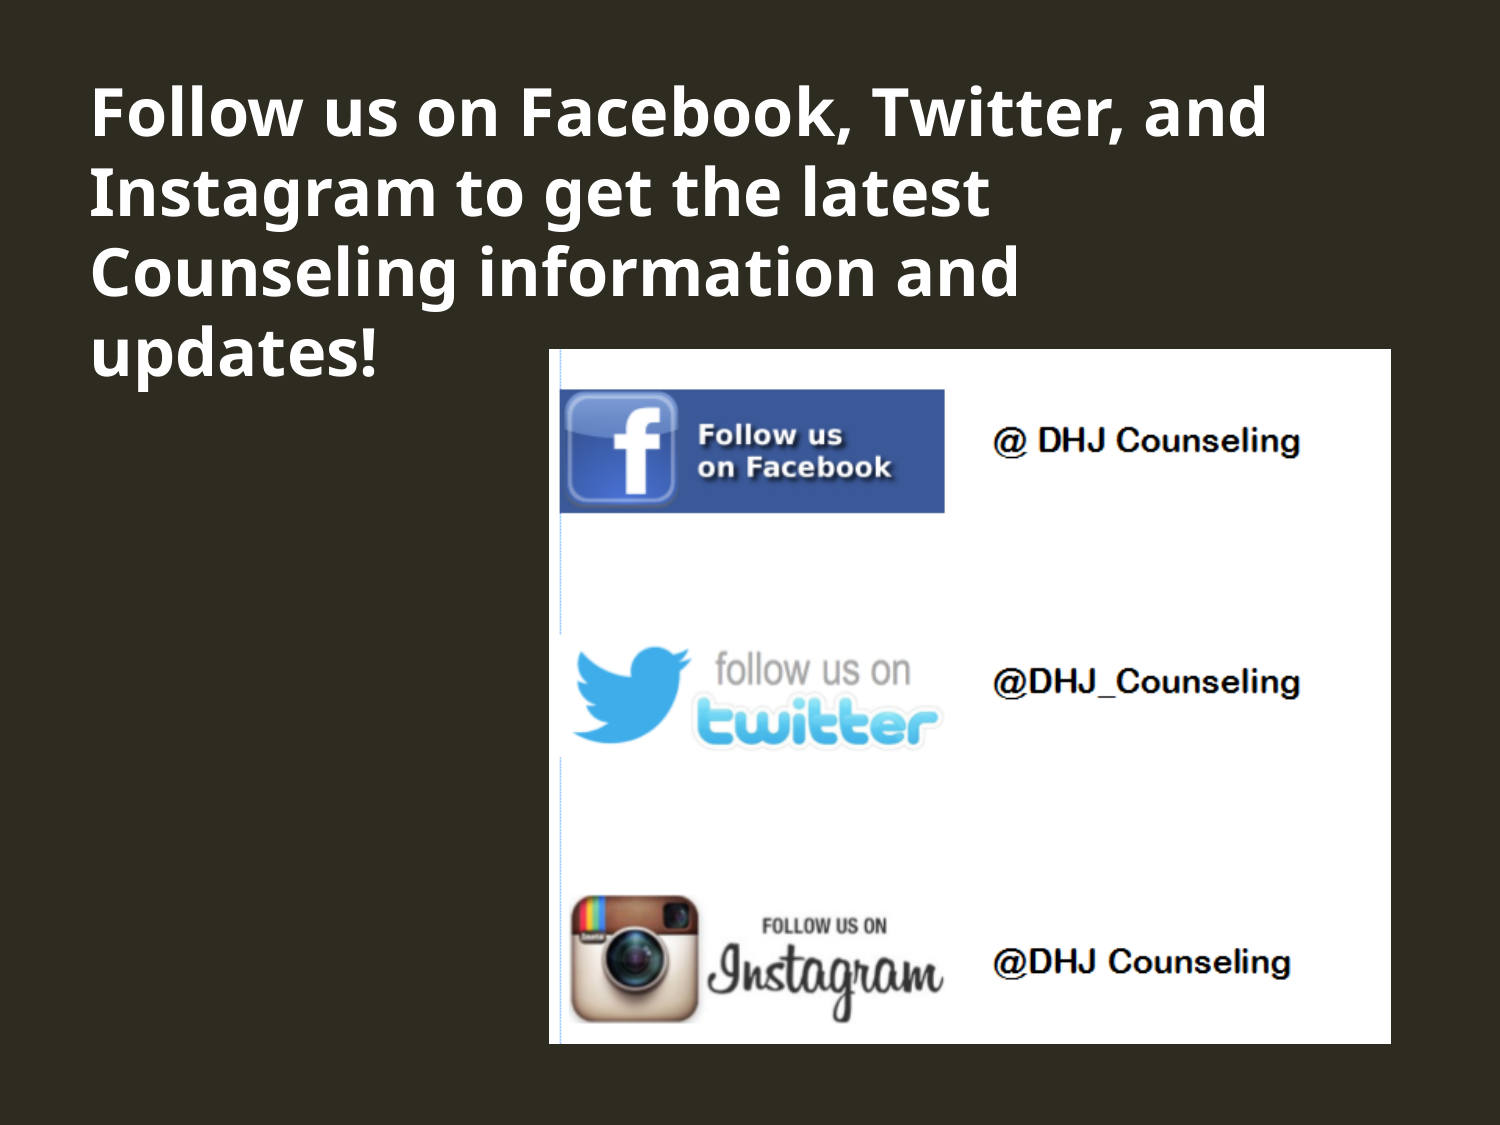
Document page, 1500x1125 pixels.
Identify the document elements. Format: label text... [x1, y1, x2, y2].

picture [549, 349, 1391, 1044]
text_box Follow us on Facebook, Twitter, and Instagram to get the latest Counseling information and updates! [75, 62, 1325, 397]
